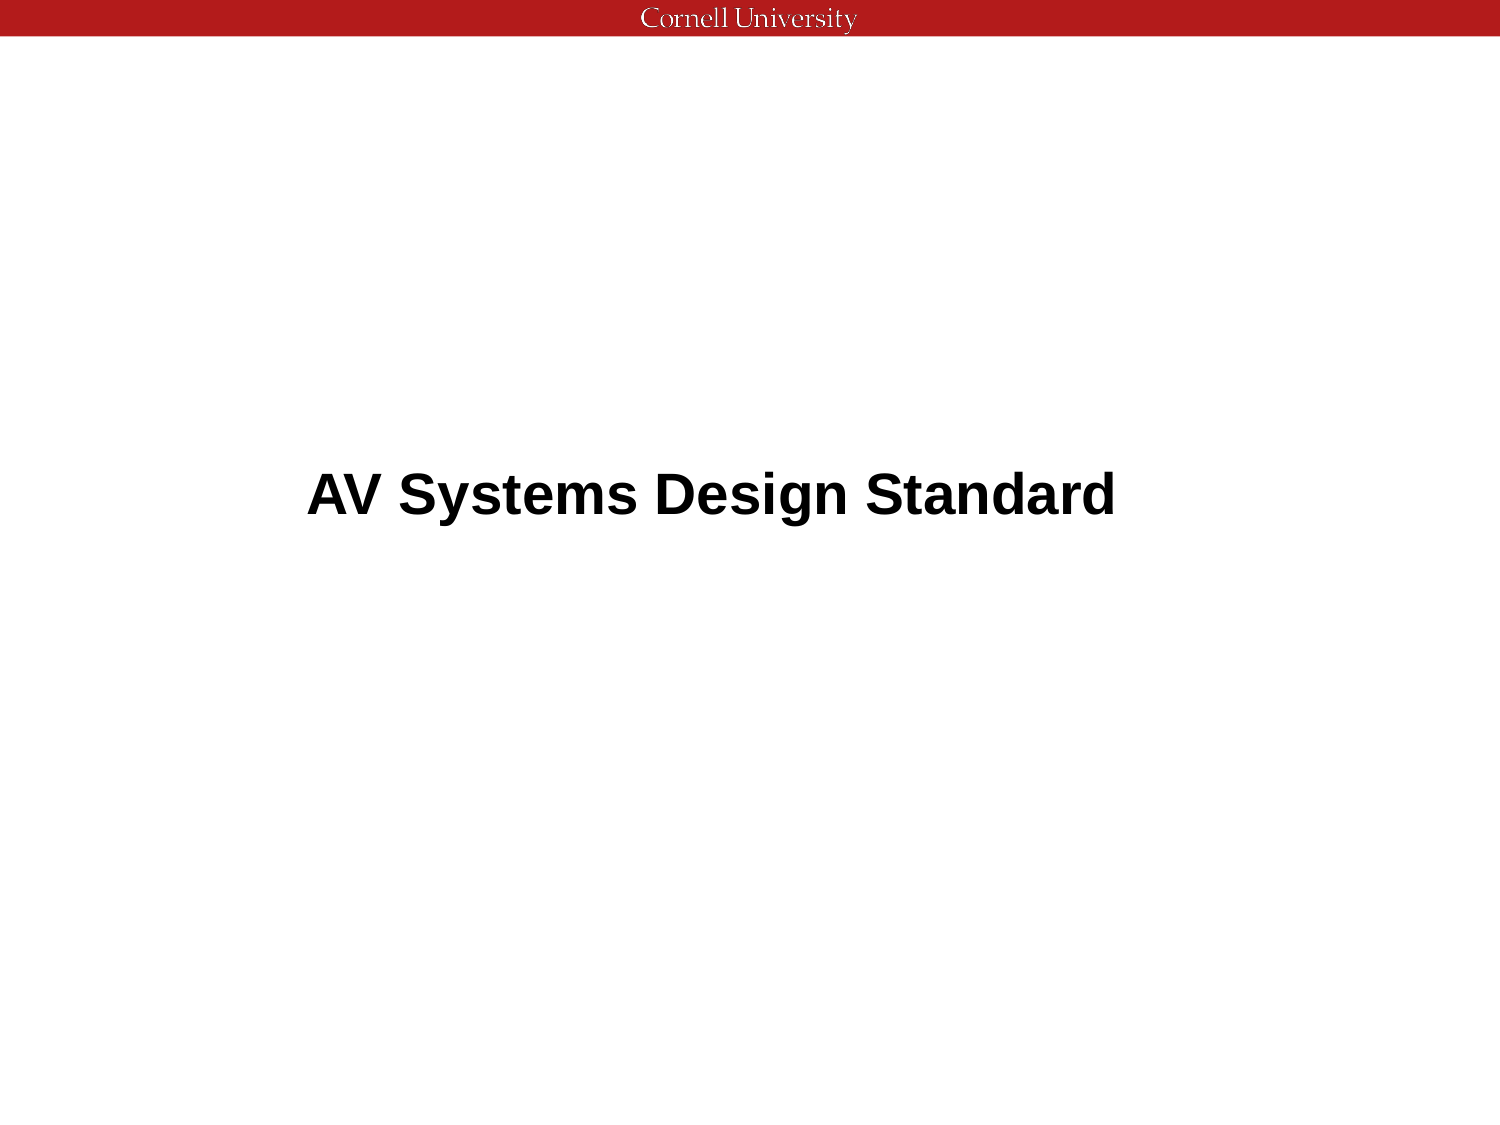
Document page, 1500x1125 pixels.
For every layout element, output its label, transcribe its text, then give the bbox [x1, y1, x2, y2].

list AV Systems Design Standard [306, 456, 1194, 528]
picture [634, 0, 858, 60]
